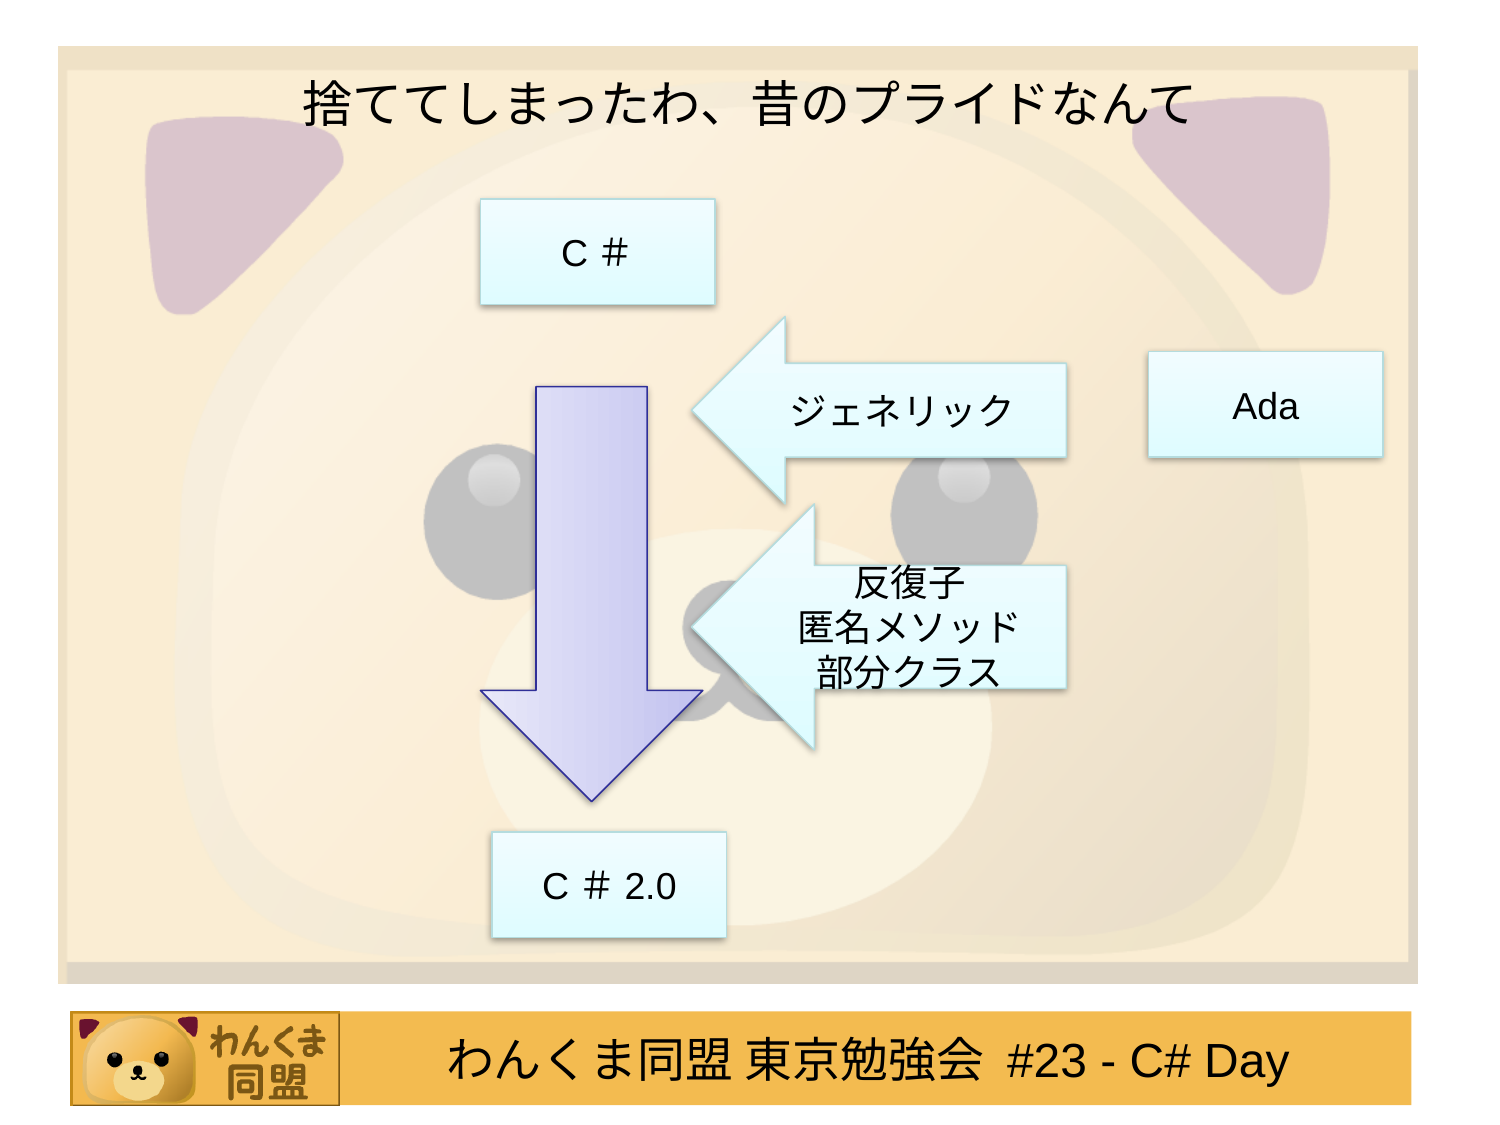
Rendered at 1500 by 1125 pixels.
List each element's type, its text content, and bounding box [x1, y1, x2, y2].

picture [70, 1011, 340, 1106]
picture [58, 46, 1418, 984]
text_box Ada [1148, 351, 1384, 458]
title 捨ててしまったわ、昔のプライドなんて [74, 44, 1426, 162]
text_box ジェネリック [690, 315, 1068, 505]
text_box C＃2.0 [491, 831, 727, 938]
text_box 反復子 匿名メソッド 部分クラス [690, 503, 1068, 751]
text_box [479, 385, 704, 803]
text_box C＃ [480, 198, 716, 305]
